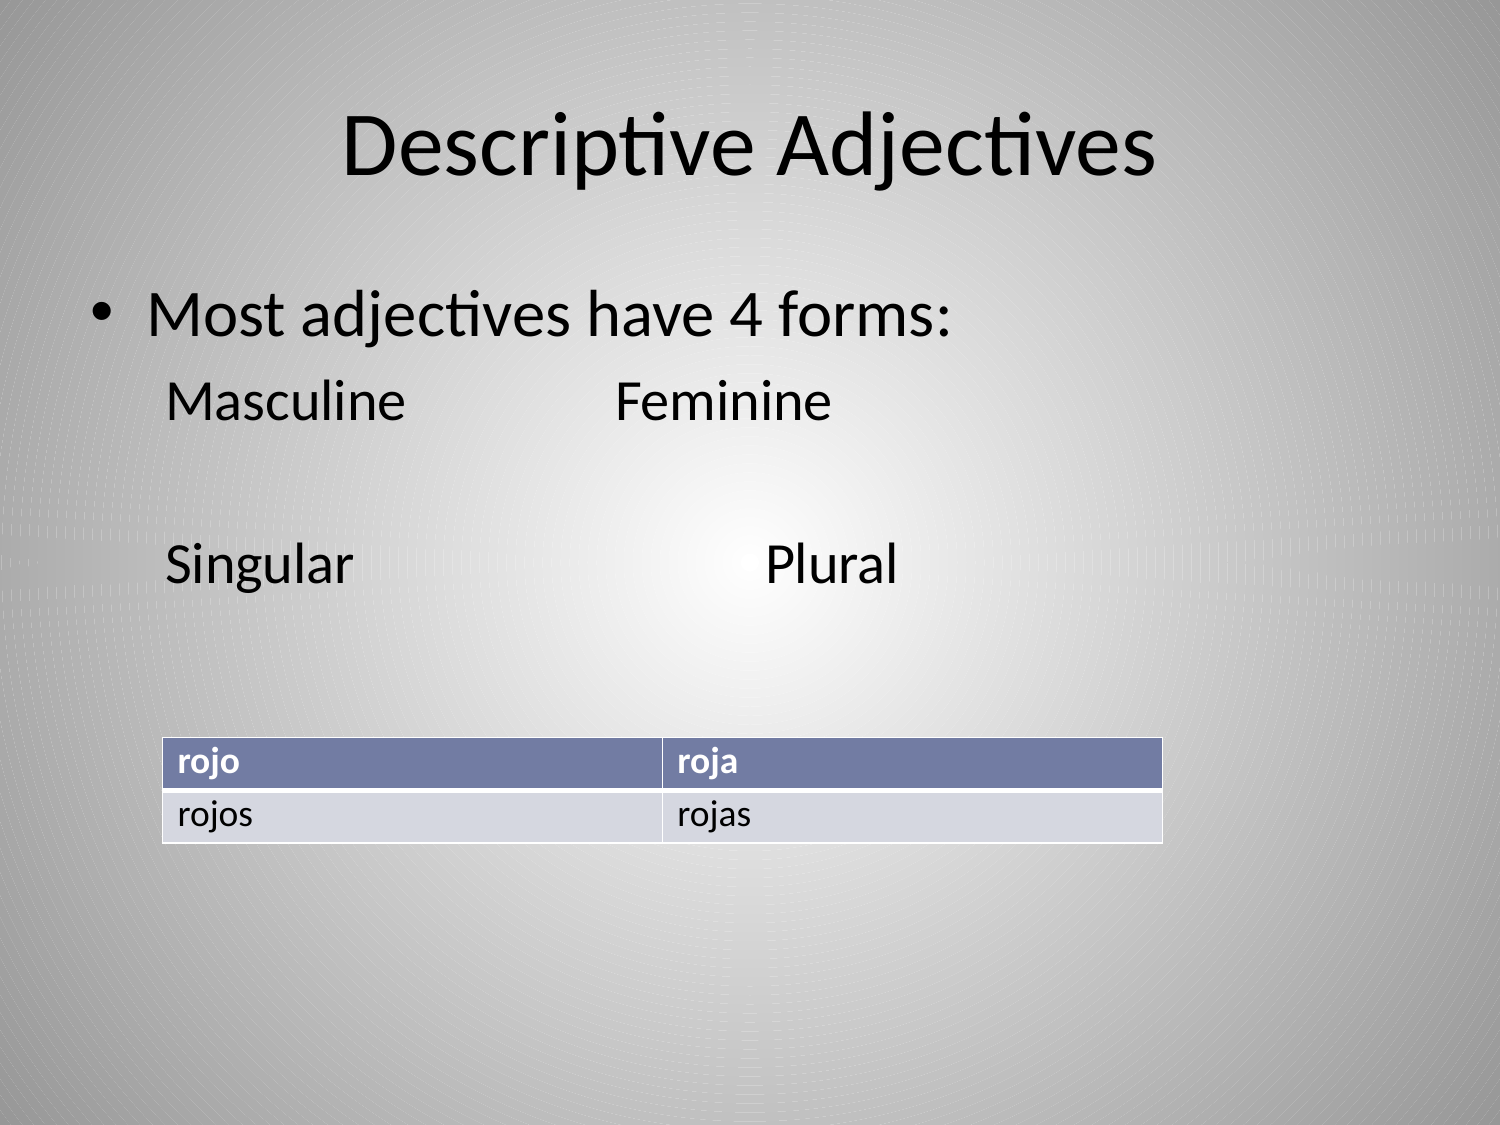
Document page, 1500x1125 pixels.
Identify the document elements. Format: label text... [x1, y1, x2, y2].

table_cell rojos [163, 793, 662, 842]
title Descriptive Adjectives [75, 45, 1425, 233]
table_header roja [663, 738, 1162, 788]
table_cell rojas [663, 793, 1162, 842]
list Most adjectives have 4 forms: Masculine Feminine Singular Plural [75, 262, 1425, 1005]
table_header rojo [163, 738, 662, 788]
